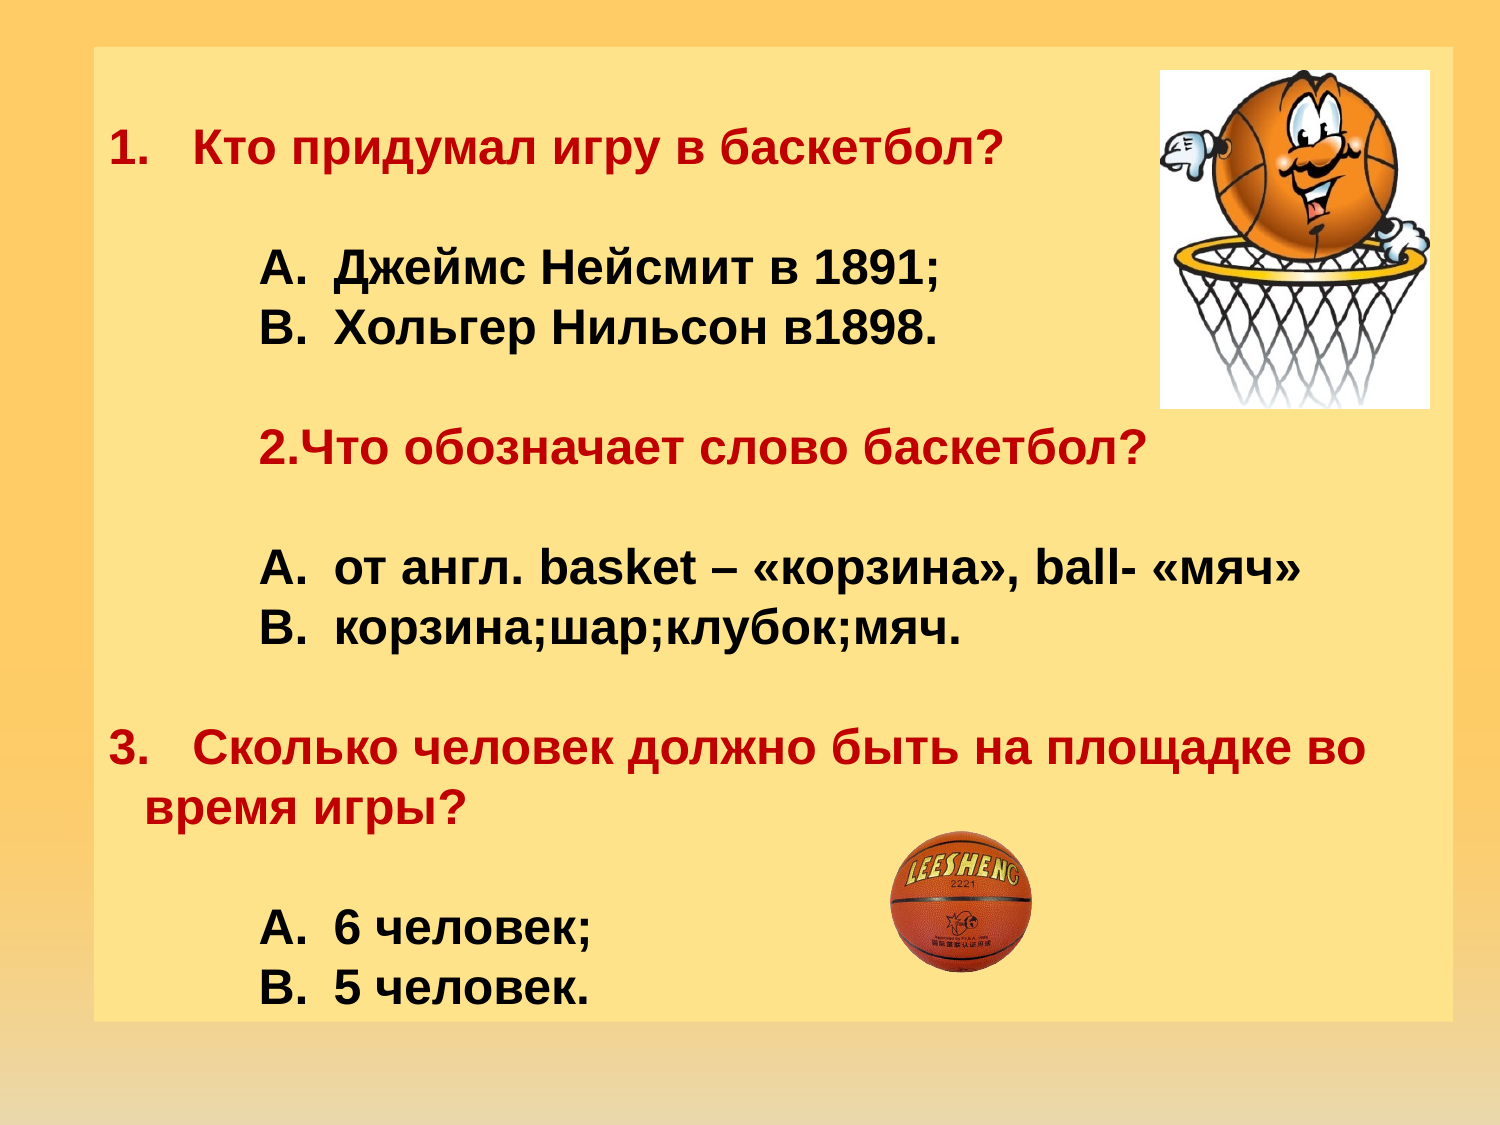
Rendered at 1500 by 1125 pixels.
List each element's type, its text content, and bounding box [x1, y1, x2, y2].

picture [1159, 70, 1430, 409]
picture [890, 831, 1032, 973]
text_box Кто придумал игру в баскетбол? Джеймс Нейсмит в 1891; Хольгер Нильсон в1898. Что обозначает слово баскетбол? от англ. basket – «корзина», ball- «мяч» корзина;шар;клубок;мяч. Сколько человек должно быть на площадке во время игры? 6 человек; 5 человек. [93, 46, 1454, 1022]
